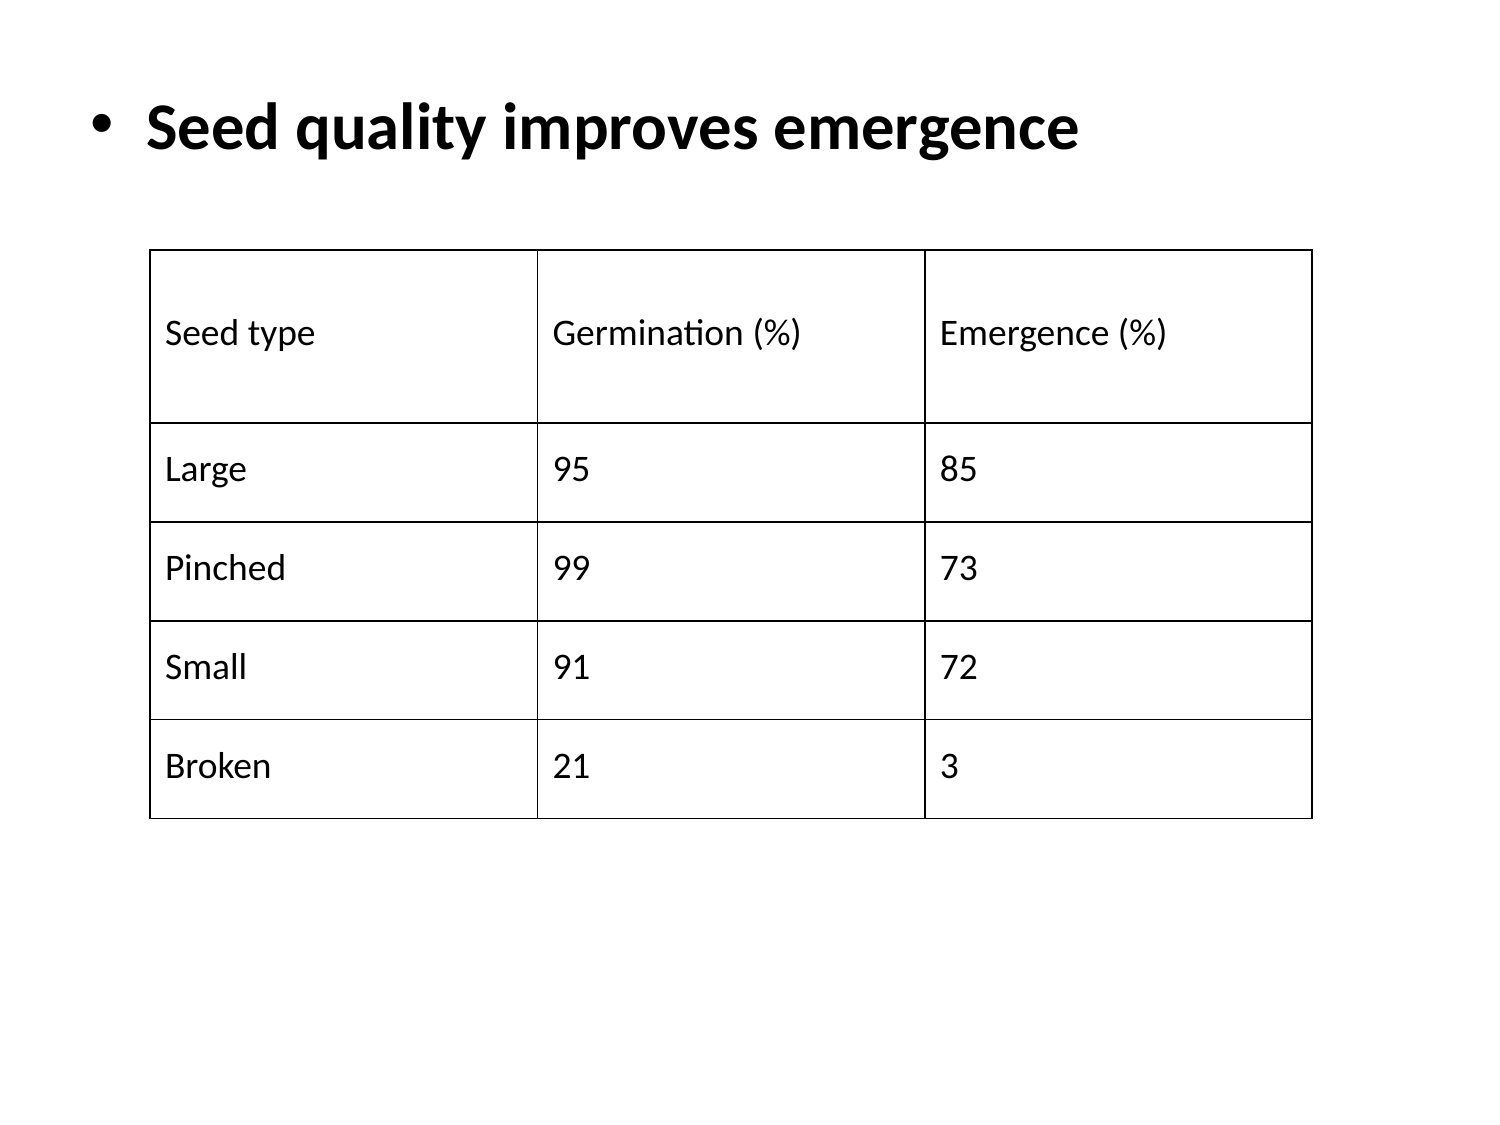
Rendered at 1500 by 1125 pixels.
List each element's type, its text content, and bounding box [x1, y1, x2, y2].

table_cell Small [151, 622, 537, 719]
table_cell 85 [926, 424, 1311, 521]
table_cell Broken [151, 720, 537, 818]
table_cell Large [151, 424, 537, 521]
table_cell 95 [538, 424, 924, 521]
table_header Emergence (%) [926, 251, 1311, 422]
table_header Germination (%) [538, 251, 924, 422]
table_cell 72 [926, 622, 1311, 719]
table_cell Pinched [151, 523, 537, 620]
table_header Seed type [151, 251, 537, 422]
table_cell 73 [926, 523, 1311, 620]
list Seed quality improves emergence [75, 75, 1425, 1005]
table_cell 91 [538, 622, 924, 719]
table_cell 3 [926, 720, 1311, 818]
table_cell 21 [538, 720, 924, 818]
table_cell 99 [538, 523, 924, 620]
